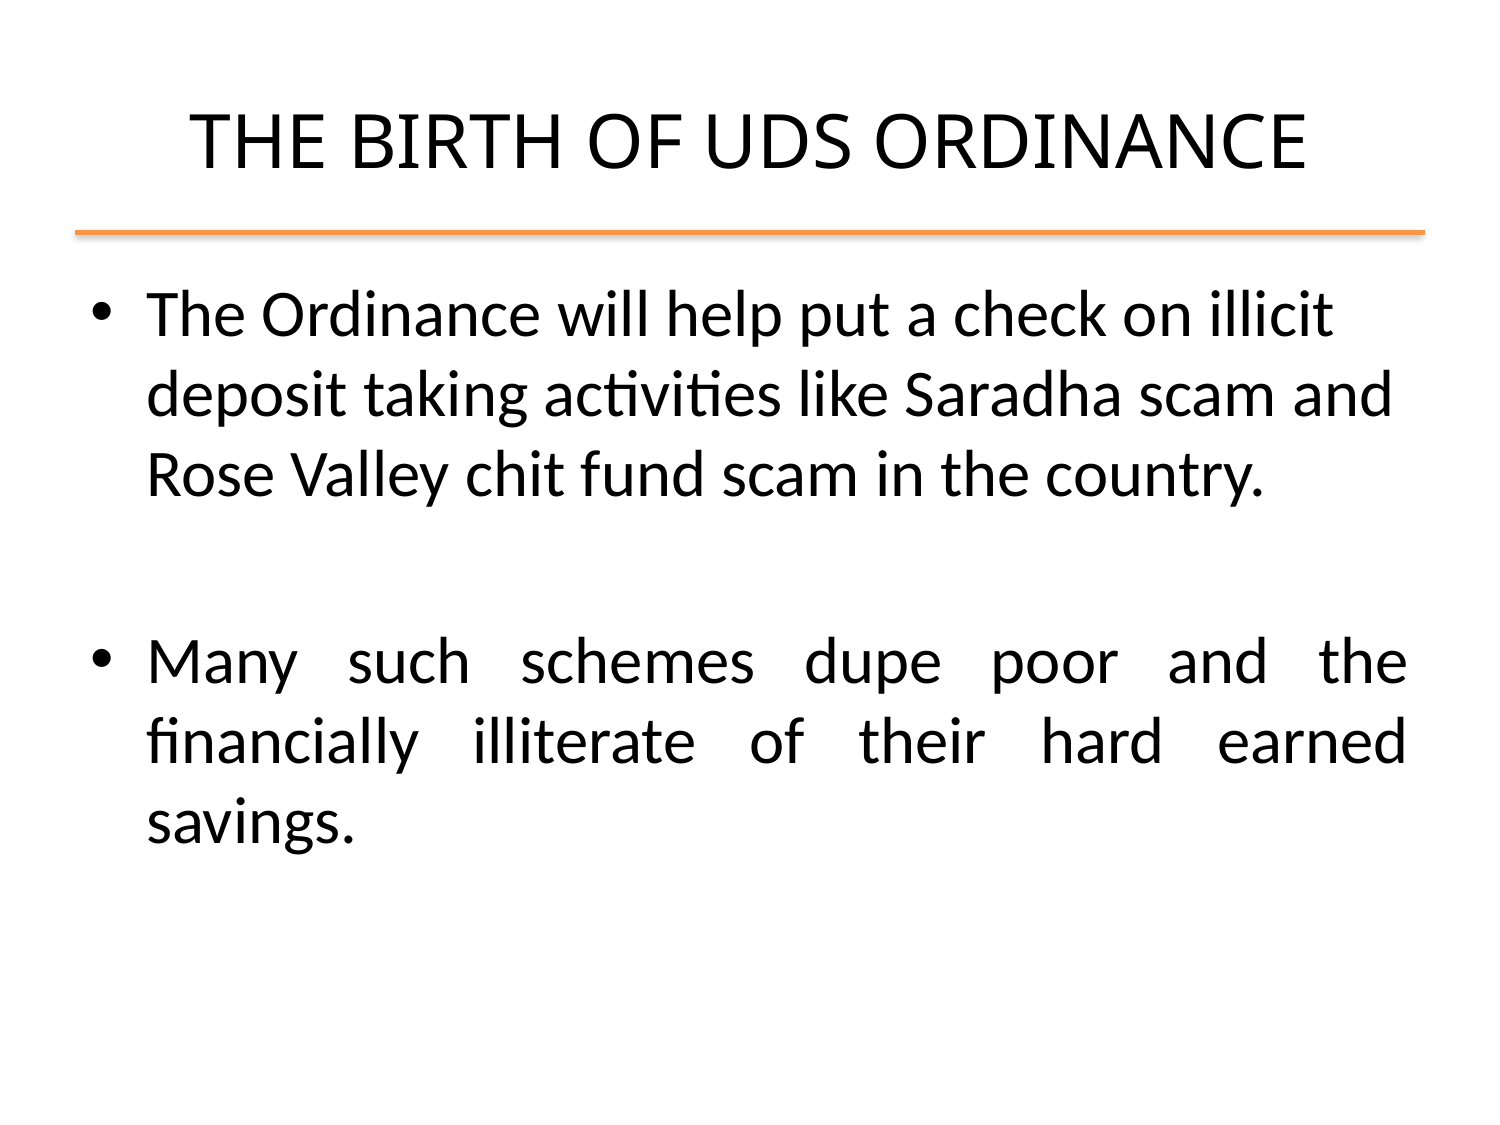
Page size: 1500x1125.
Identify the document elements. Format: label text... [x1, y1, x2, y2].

title THE BIRTH OF UDS ORDINANCE [75, 45, 1425, 230]
list The Ordinance will help put a check on illicit deposit taking activities like Saradha scam and Rose Valley chit fund scam in the country. Many such schemes dupe poor and the financially illiterate of their hard earned savings. [75, 262, 1425, 1005]
